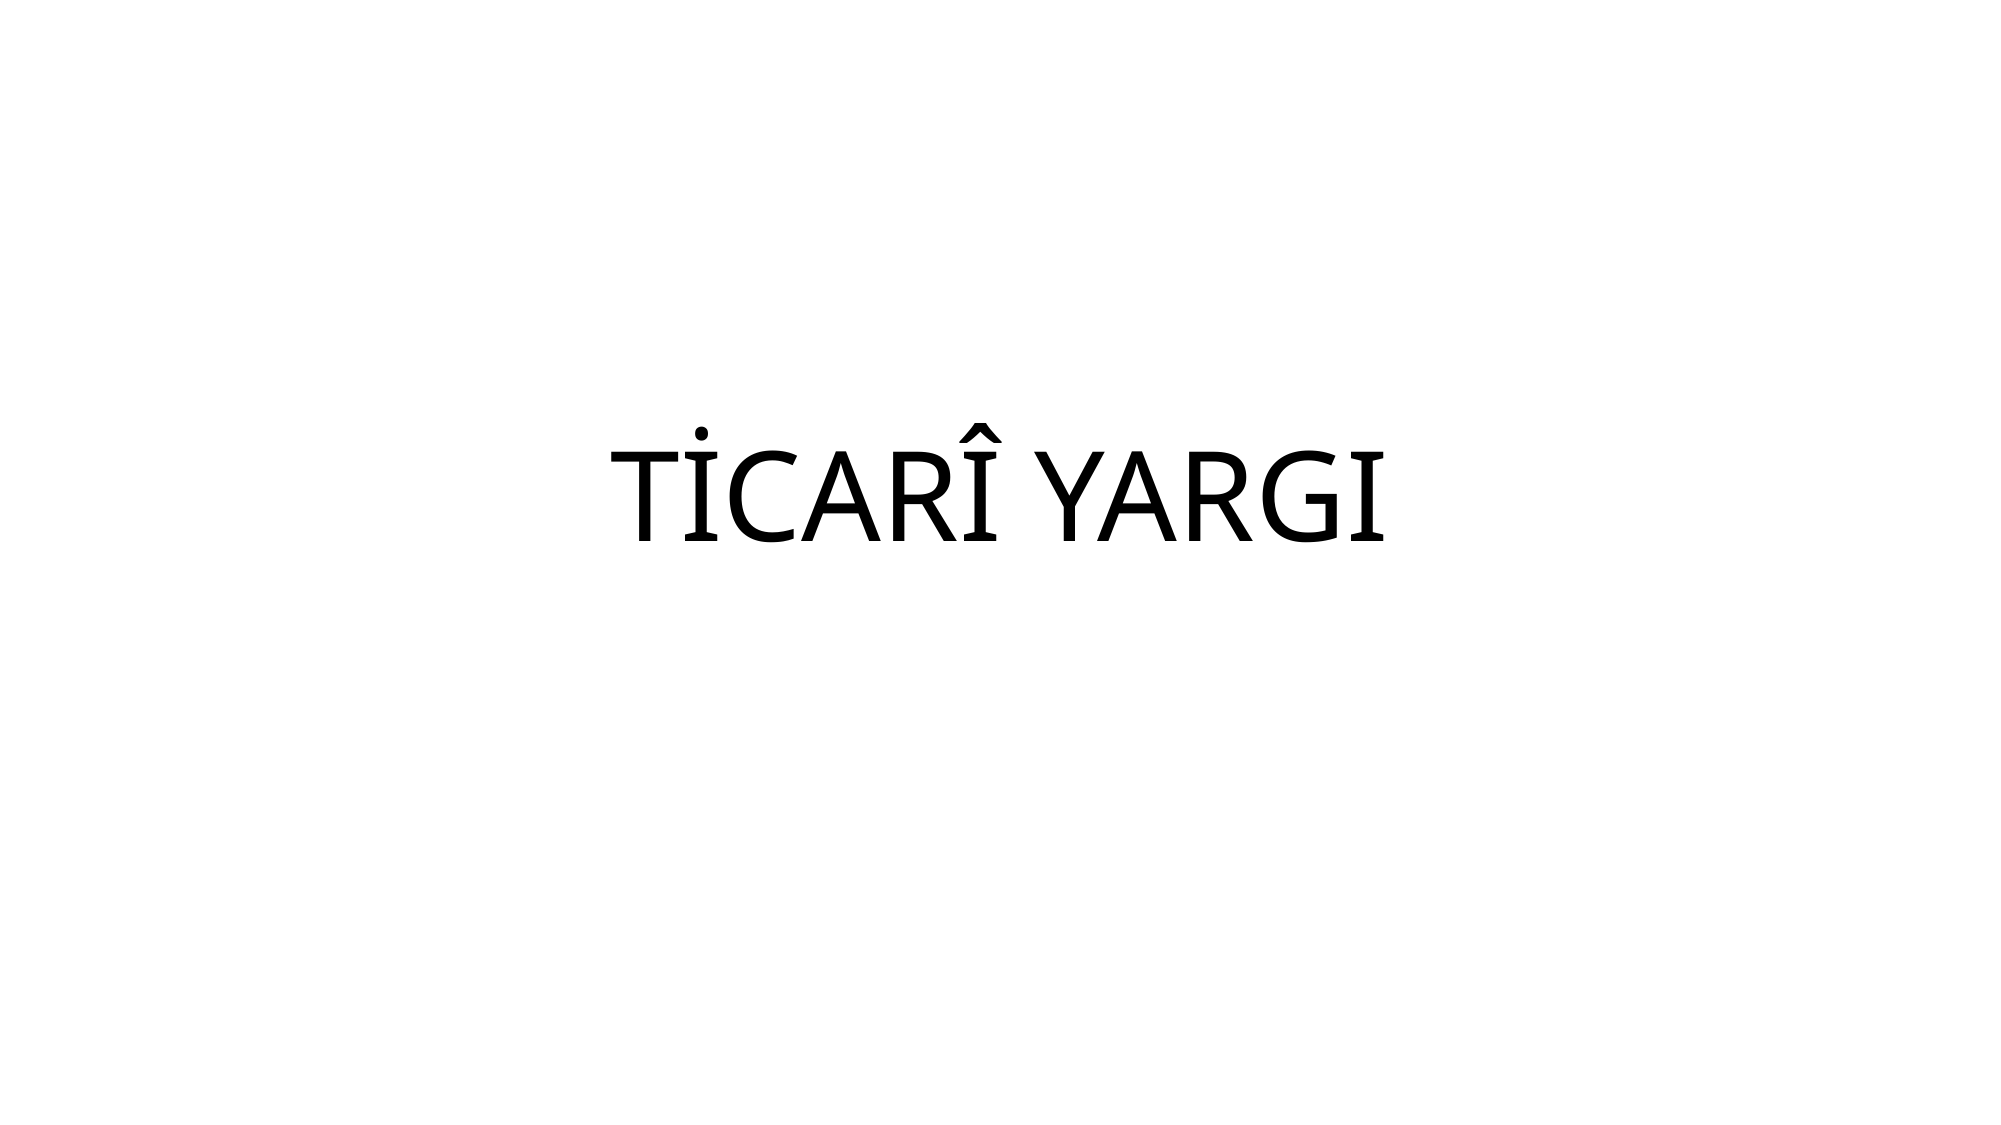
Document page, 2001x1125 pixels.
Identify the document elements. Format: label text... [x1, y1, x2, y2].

title TİCARÎ YARGI [249, 184, 1750, 576]
